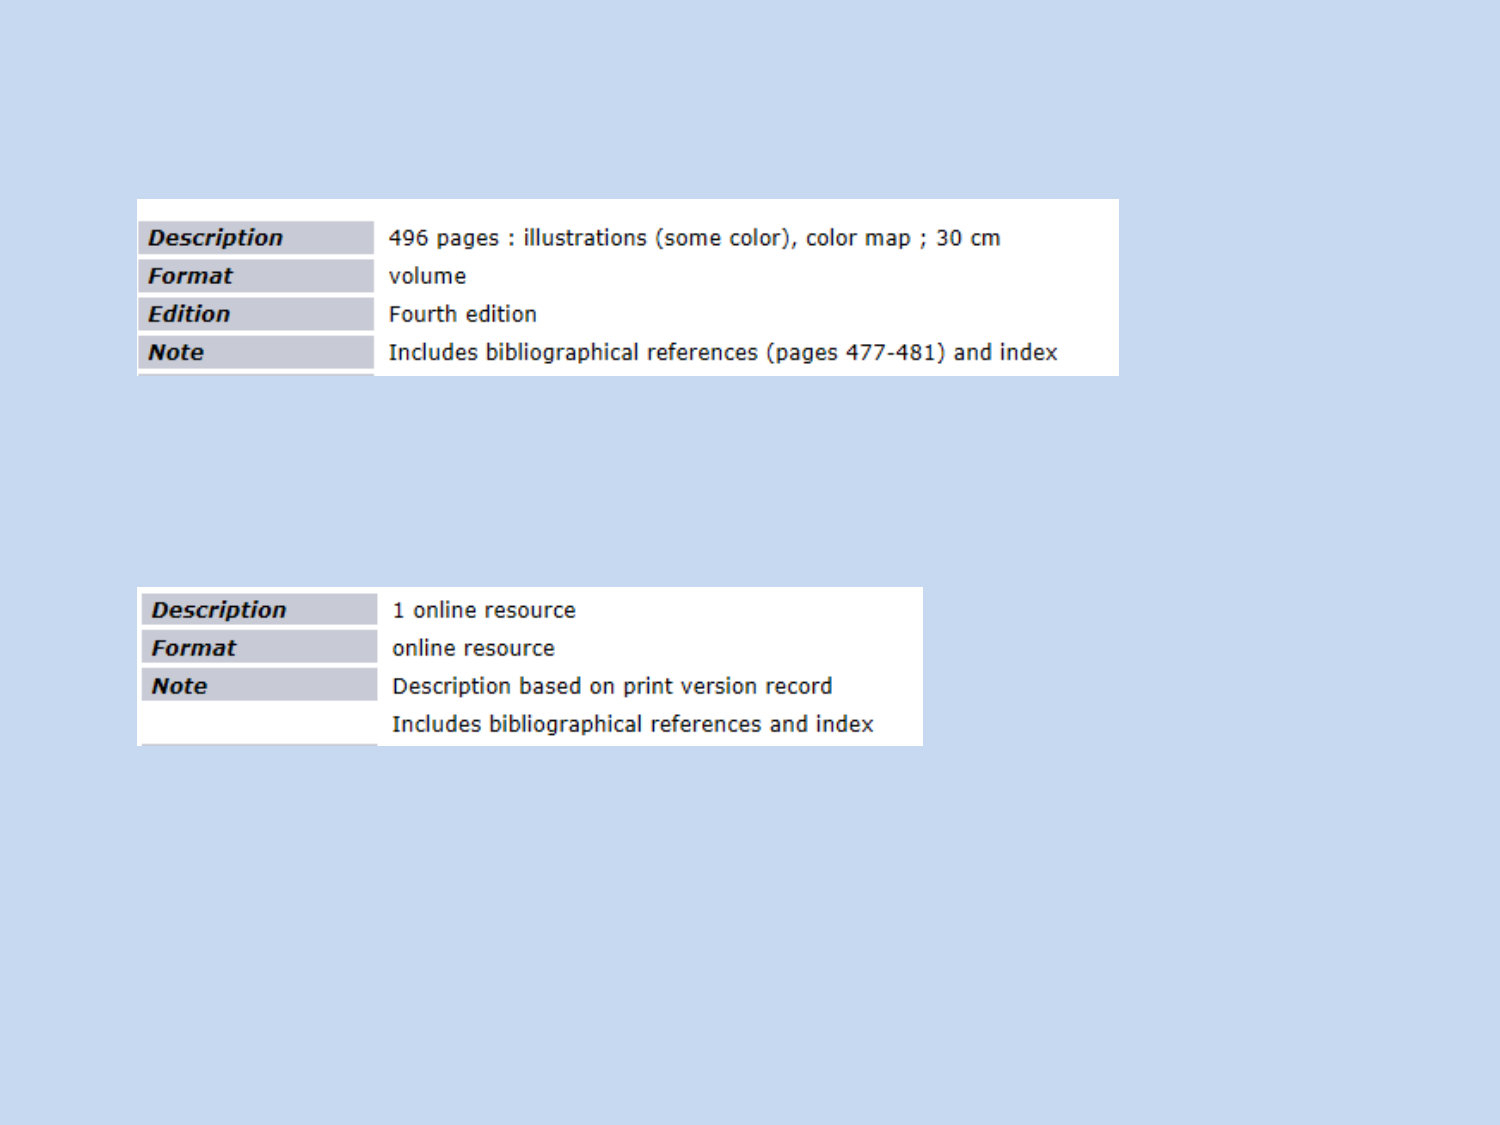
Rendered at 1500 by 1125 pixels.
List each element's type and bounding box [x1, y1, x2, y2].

picture [137, 587, 924, 746]
picture [137, 199, 1119, 376]
